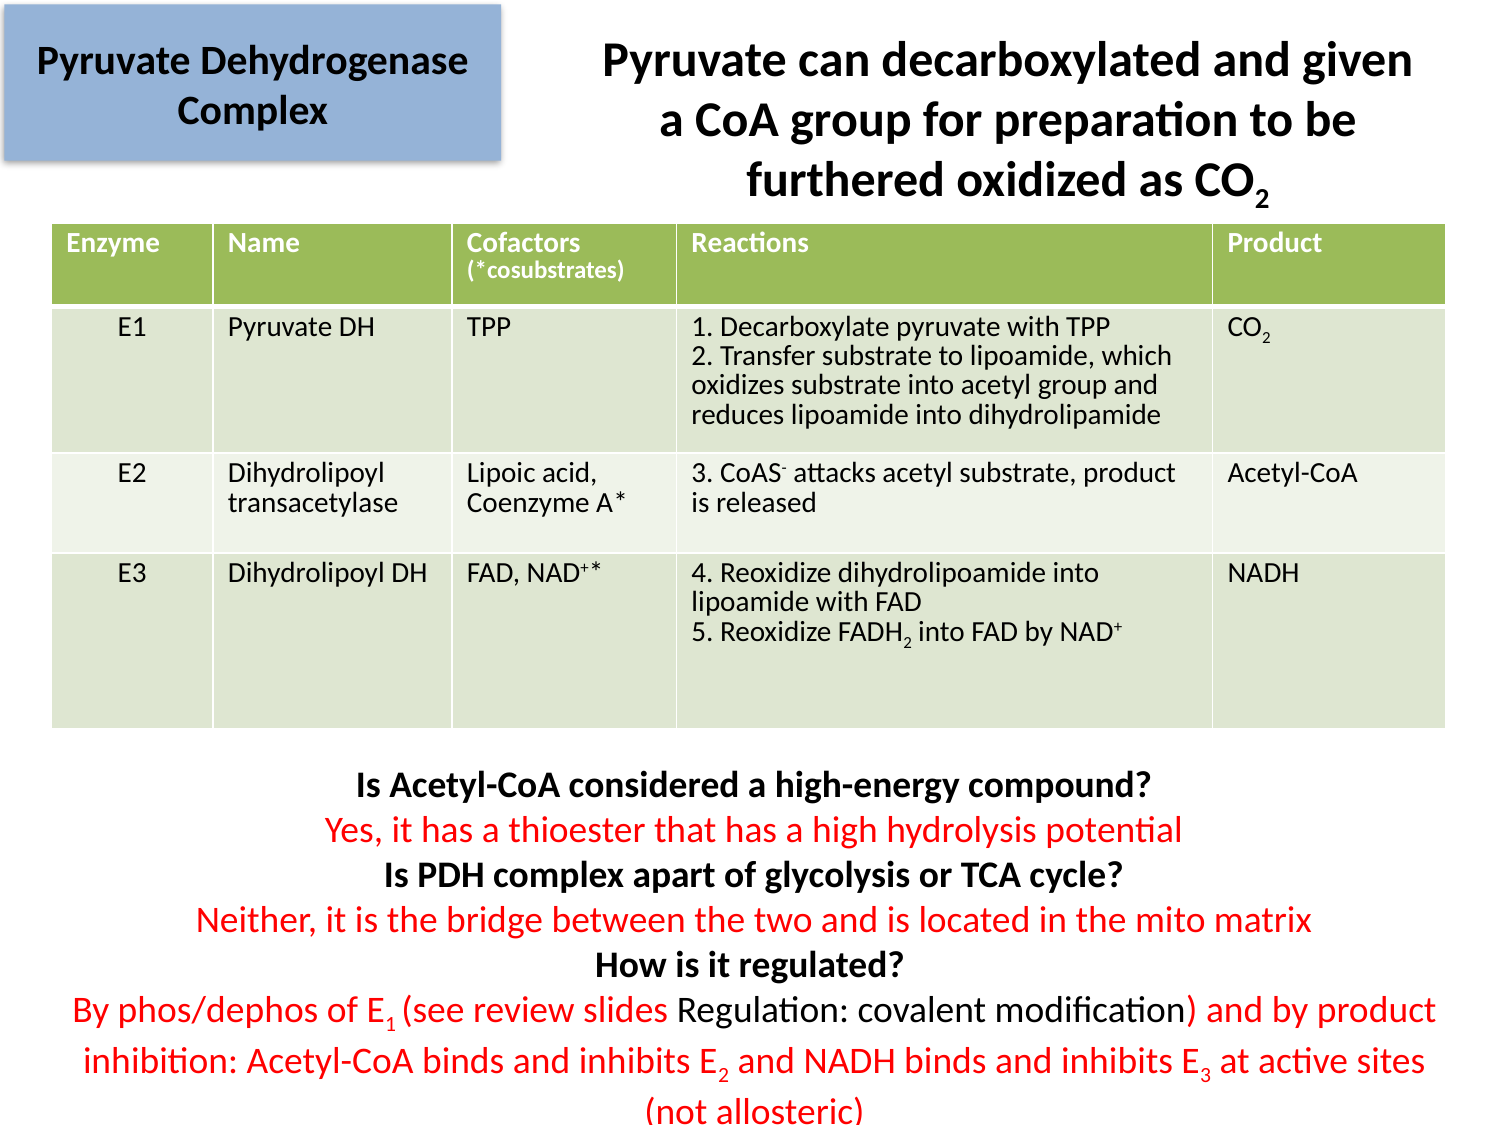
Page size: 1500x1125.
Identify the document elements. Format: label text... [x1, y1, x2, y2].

table_cell TPP [453, 309, 676, 452]
table_cell FAD, NAD+* [453, 554, 676, 728]
table_cell Lipoic acid, Coenzyme A* [453, 454, 676, 552]
text_box Pyruvate Dehydrogenase Complex [4, 4, 502, 161]
title Pyruvate can decarboxylated and given a CoA group for preparation to be furthered oxidized as CO2 [585, 26, 1431, 215]
table_cell CO2 [1213, 309, 1445, 452]
table_cell E2 [52, 454, 212, 552]
table_cell Acetyl-CoA [1213, 454, 1445, 552]
table_cell 4. Reoxidize dihydrolipoamide into lipoamide with FAD 5. Reoxidize FADH2 into FAD by NAD+ [677, 554, 1212, 728]
table_cell E1 [52, 309, 212, 452]
table_header Reactions [677, 224, 1212, 304]
table_cell Dihydrolipoyl transacetylase [214, 454, 451, 552]
table_cell 1. Decarboxylate pyruvate with TPP 2. Transfer substrate to lipoamide, which oxidizes substrate into acetyl group and reduces lipoamide into dihydrolipamide [677, 309, 1212, 452]
table_cell 3. CoAS- attacks acetyl substrate, product is released [677, 454, 1212, 552]
table_cell Dihydrolipoyl DH [214, 554, 451, 728]
table_header Cofactors (*cosubstrates) [453, 224, 676, 304]
text_box Is Acetyl-CoA considered a high-energy compound? Yes, it has a thioester that has a high hydrolysis potential Is PDH complex apart of glycolysis or TCA cycle? Neither, it is the bridge between the two and is located in the mito matrix How is it regulated? By phos/dephos of E1 (see review slides Regulation: covalent modification) and by product inhibition: Acetyl-CoA binds and inhibits E2 and NADH binds and inhibits E3 at active sites (not allosteric) [51, 752, 1458, 1125]
table_cell E3 [52, 554, 212, 728]
table_header Product [1213, 224, 1445, 304]
table_header Name [214, 224, 451, 304]
table_cell Pyruvate DH [214, 309, 451, 452]
table_cell NADH [1213, 554, 1445, 728]
table_header Enzyme [52, 224, 212, 304]
